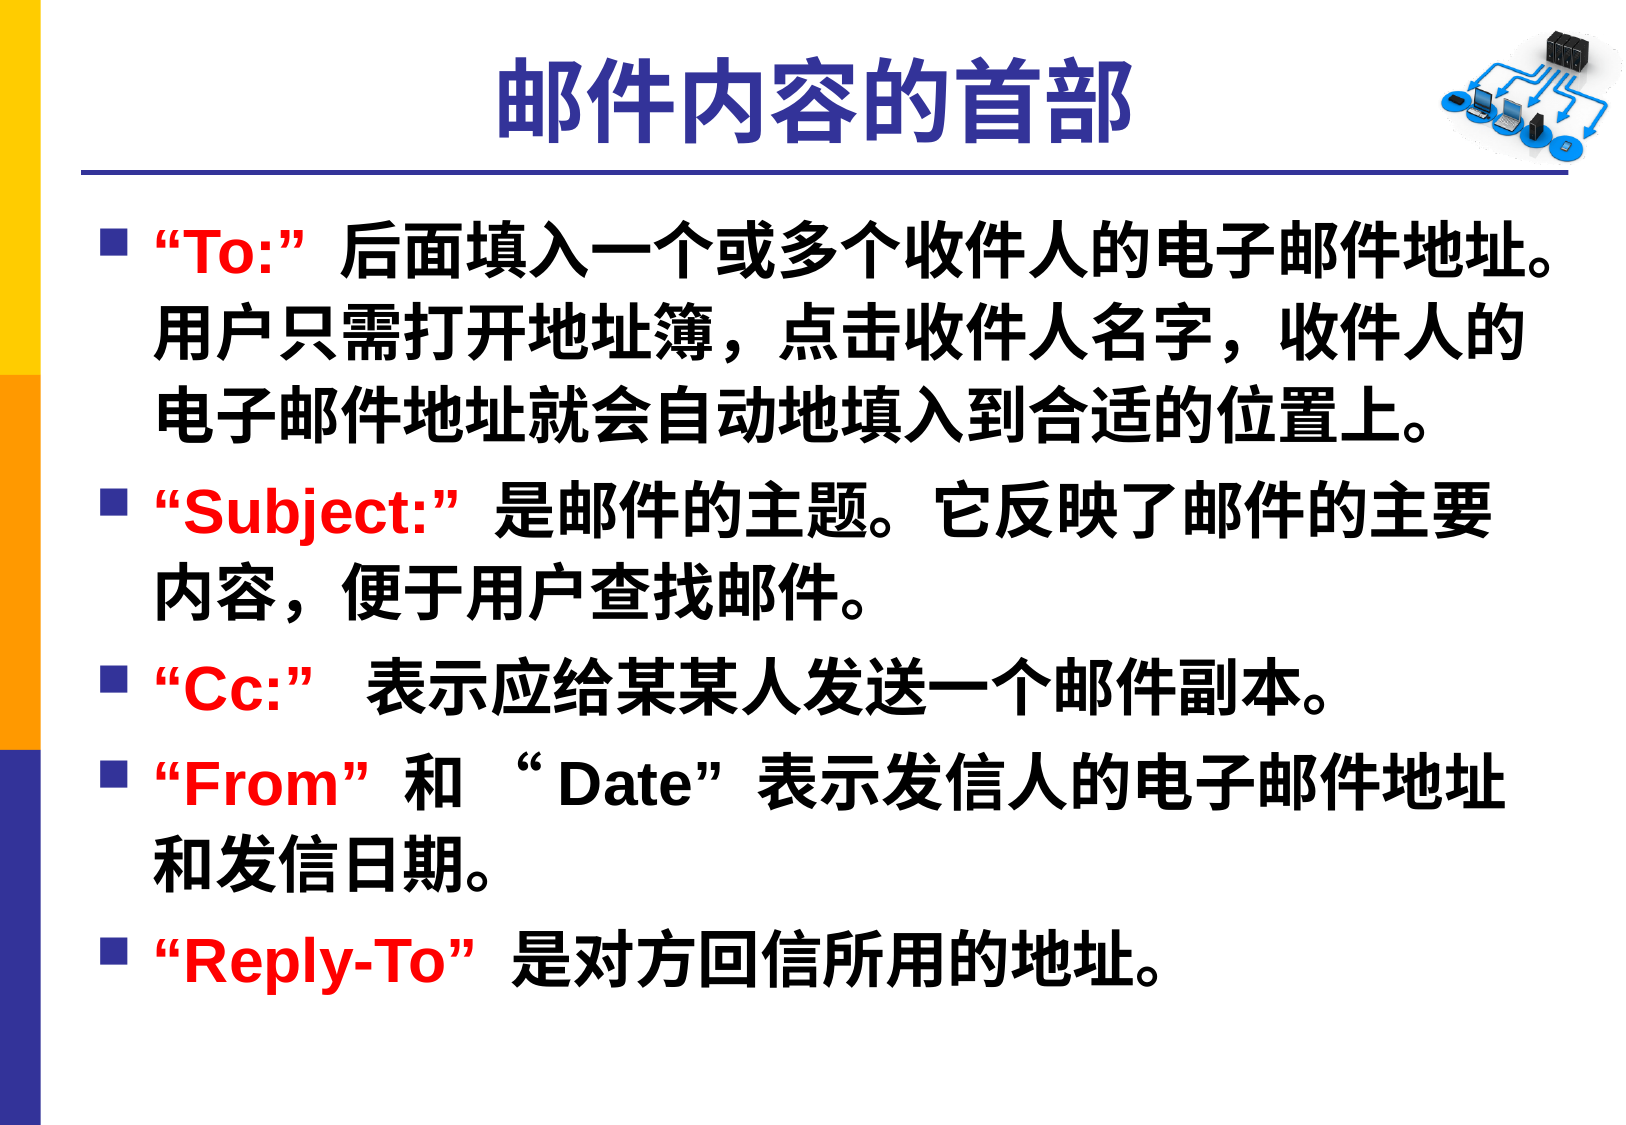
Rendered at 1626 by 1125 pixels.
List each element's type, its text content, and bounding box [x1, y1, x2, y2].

title 邮件内容的首部 [81, 30, 1569, 161]
picture [1438, 30, 1624, 165]
list “To:” 后面填入一个或多个收件人的电子邮件地址。用户只需打开地址簿，点击收件人名字，收件人的电子邮件地址就会自动地填入到合适的位置上。 “Subject:” 是邮件的主题。它反映了邮件的主要内容，便于用户查找邮件。 “Cc:” 表示应给某某人发送一个邮件副本。 “From” 和 “Date” 表示发信人的电子邮件地址和发信日期。 “Reply-To” 是对方回信所用的地址。 [81, 196, 1569, 1006]
